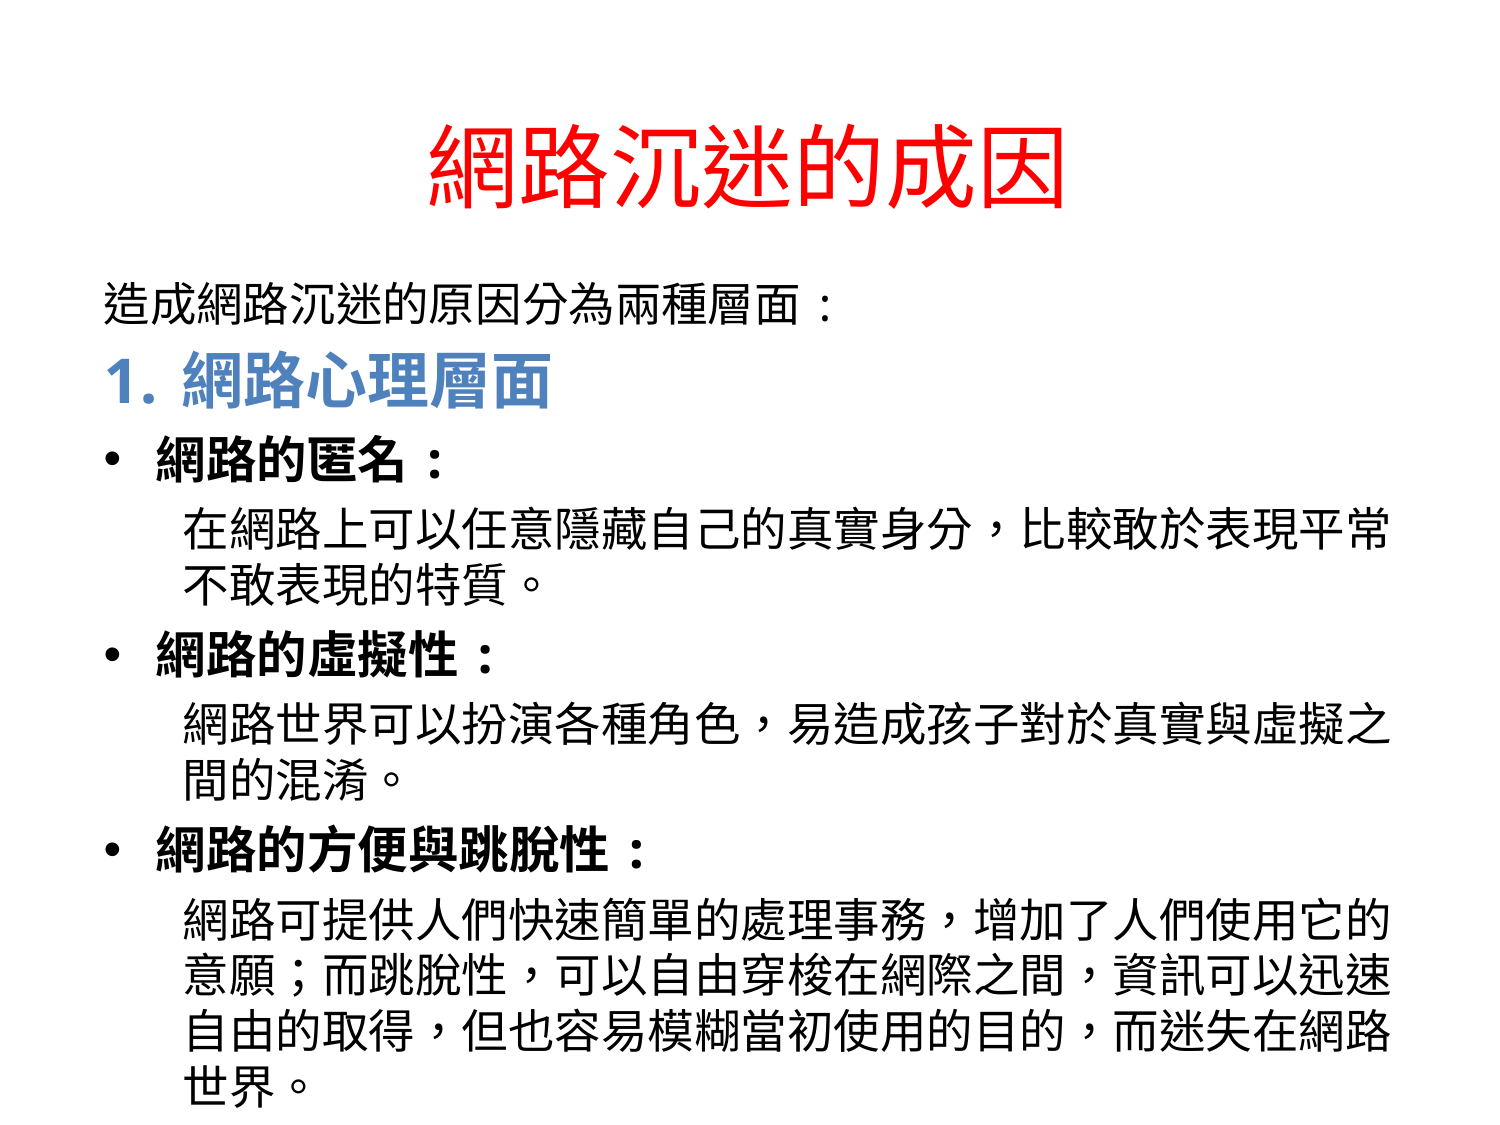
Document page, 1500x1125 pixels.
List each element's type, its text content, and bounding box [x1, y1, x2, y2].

title 網路沉迷的成因 [76, 78, 1420, 251]
list 造成網路沉迷的原因分為兩種層面: 網路心理層面 網路的匿名: 在網路上可以任意隱藏自己的真實身分，比較敢於表現平常不敢表現的特質。 網路的虛擬性: 網路世界可以扮演各種角色，易造成孩子對於真實與虛擬之間的混淆。 網路的方便與跳脫性: 網路可提供人們快速簡單的處理事務，增加了人們使用它的意願；而跳脫性，可以自由穿梭在網際之間，資訊可以迅速自由的取得，但也容易模糊當初使用的目的，而迷失在網路世界。 [88, 267, 1431, 1125]
